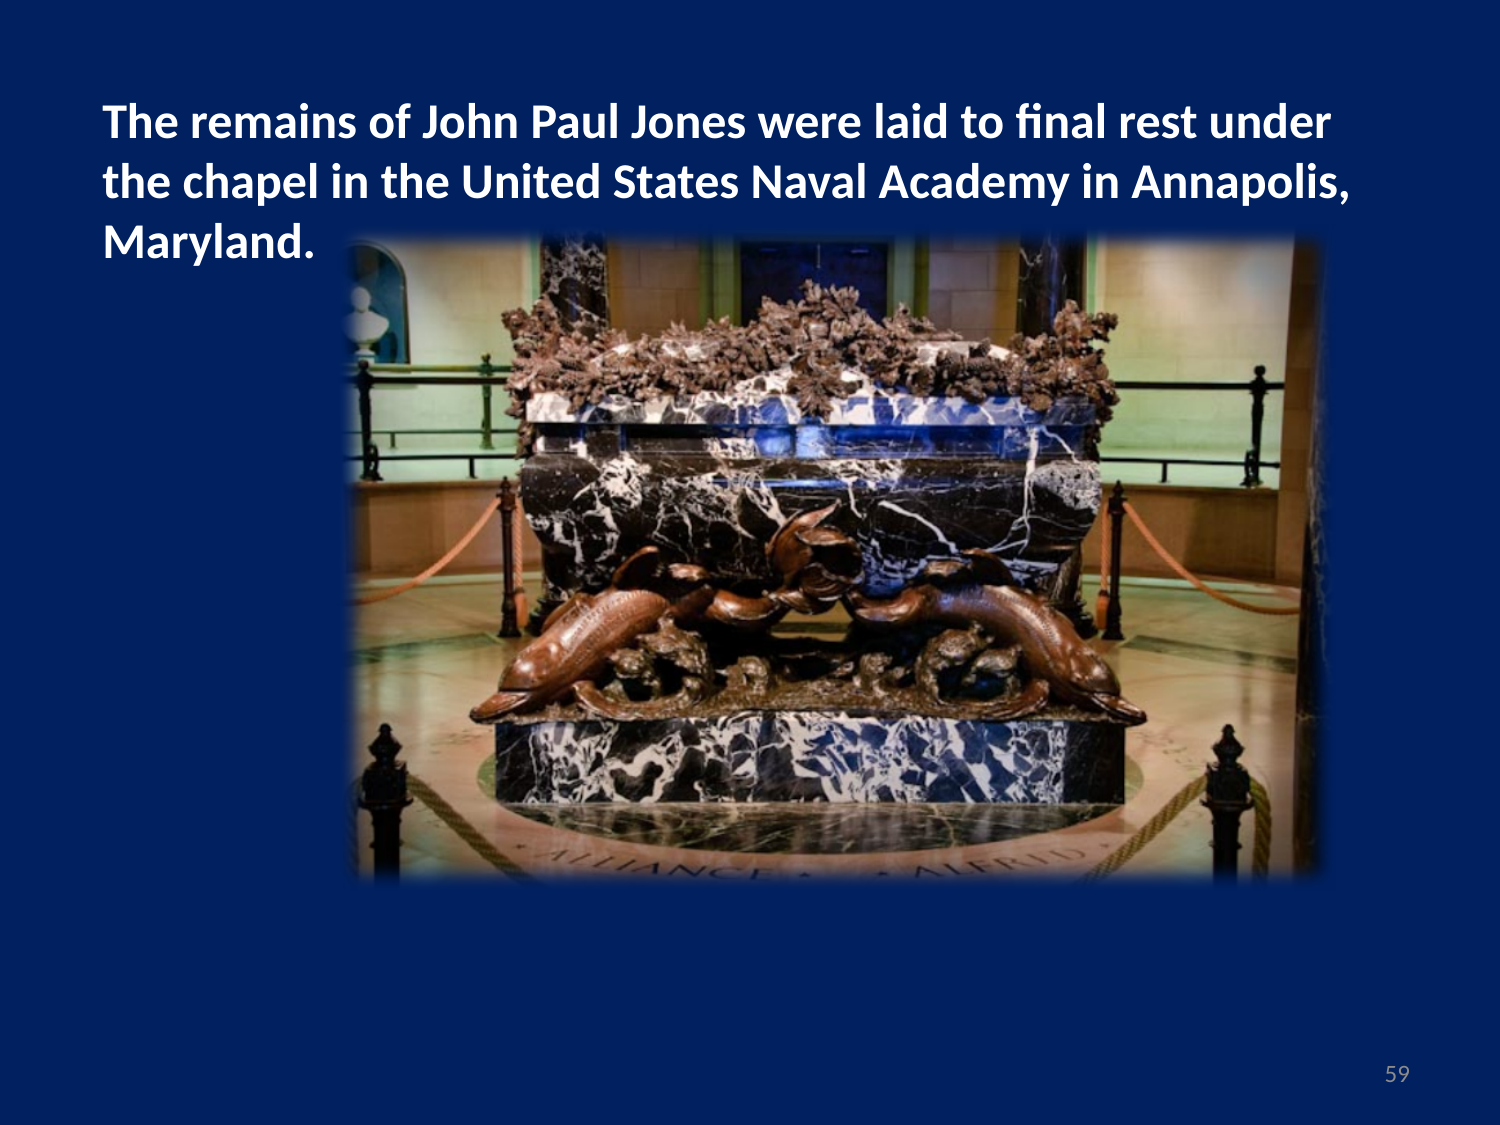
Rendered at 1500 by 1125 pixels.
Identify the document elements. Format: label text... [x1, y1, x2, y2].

slide_number 59 [1074, 1042, 1425, 1103]
picture [337, 224, 1338, 893]
text_box The remains of John Paul Jones were laid to final rest under the chapel in the United States Naval Academy in Annapolis, Maryland. [87, 81, 1413, 277]
